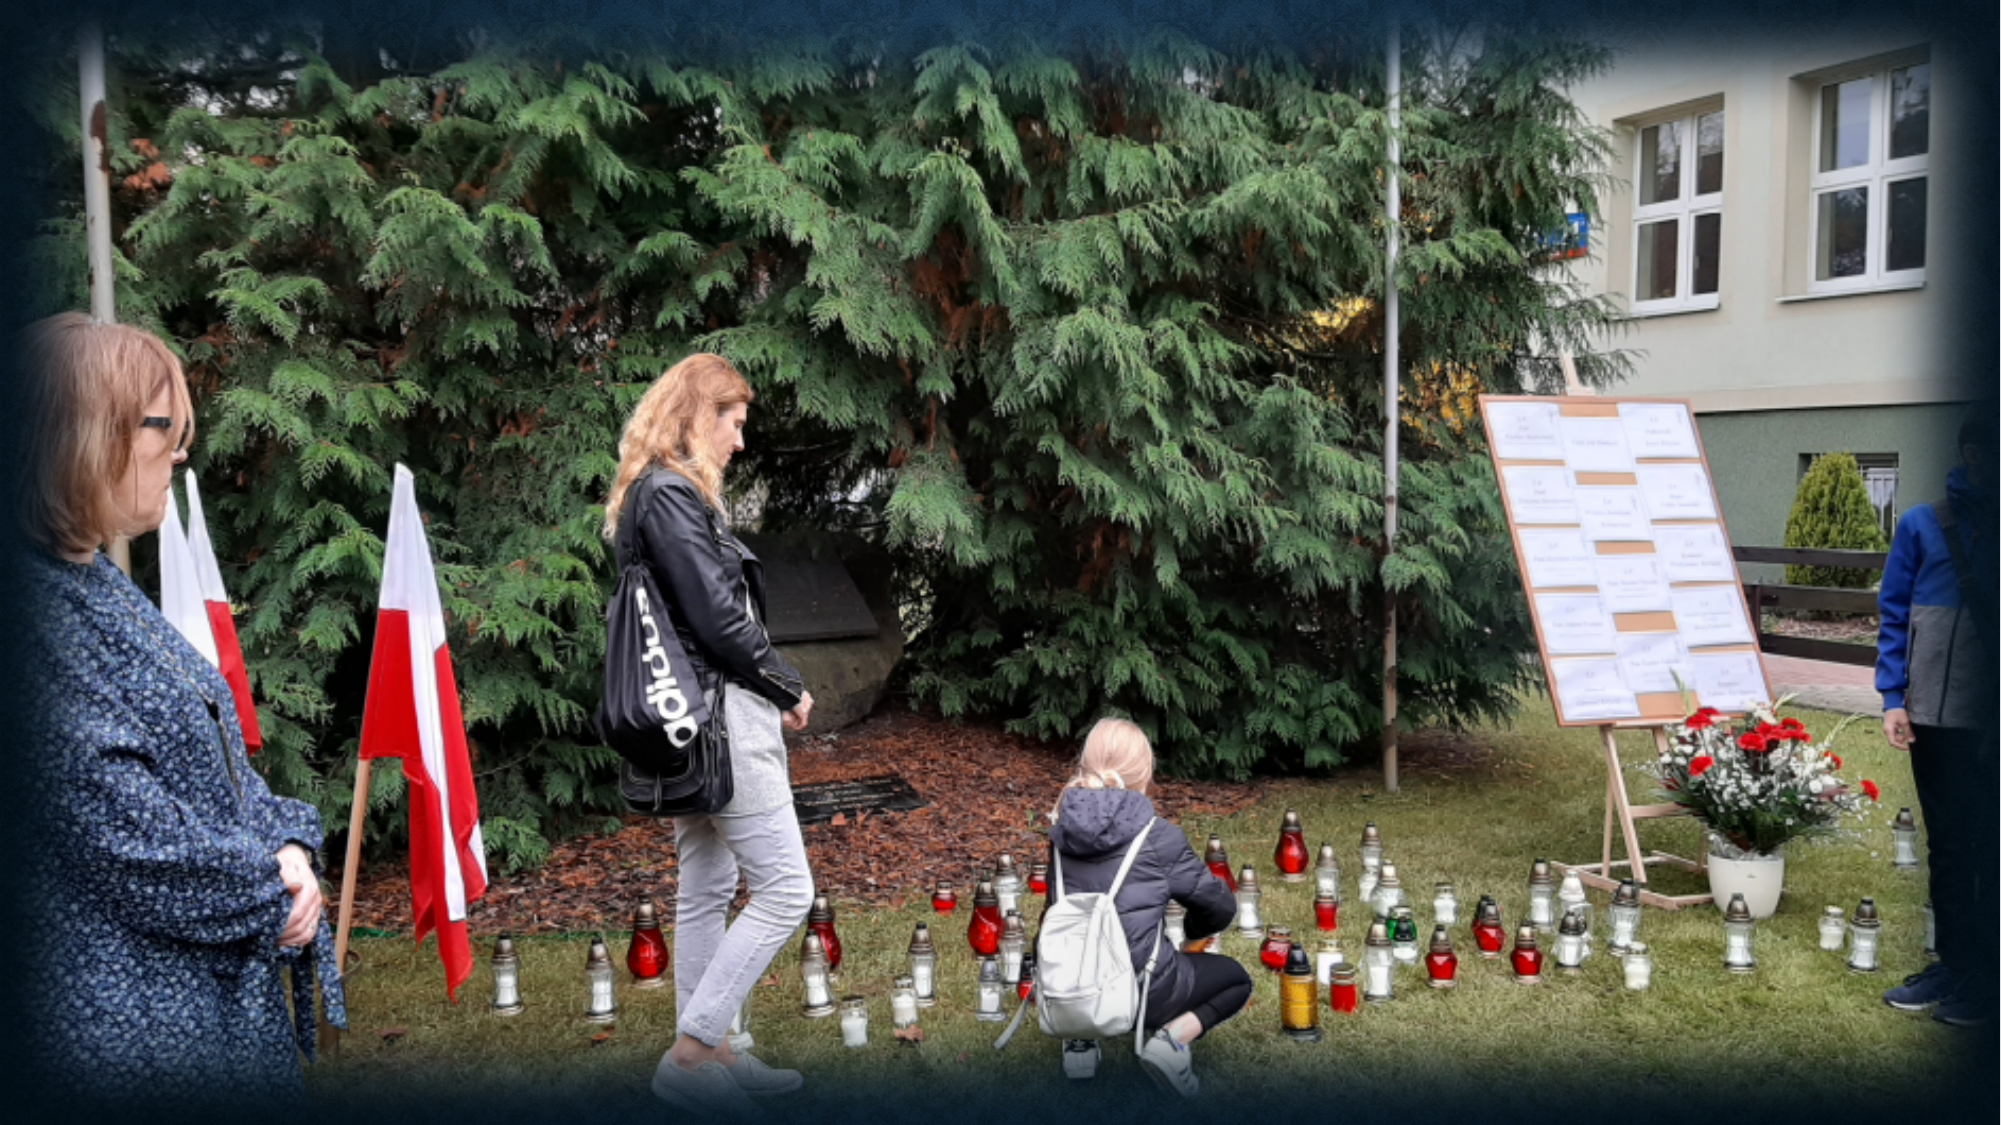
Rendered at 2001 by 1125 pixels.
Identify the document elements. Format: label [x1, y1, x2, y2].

list [0, 0, 2000, 1125]
